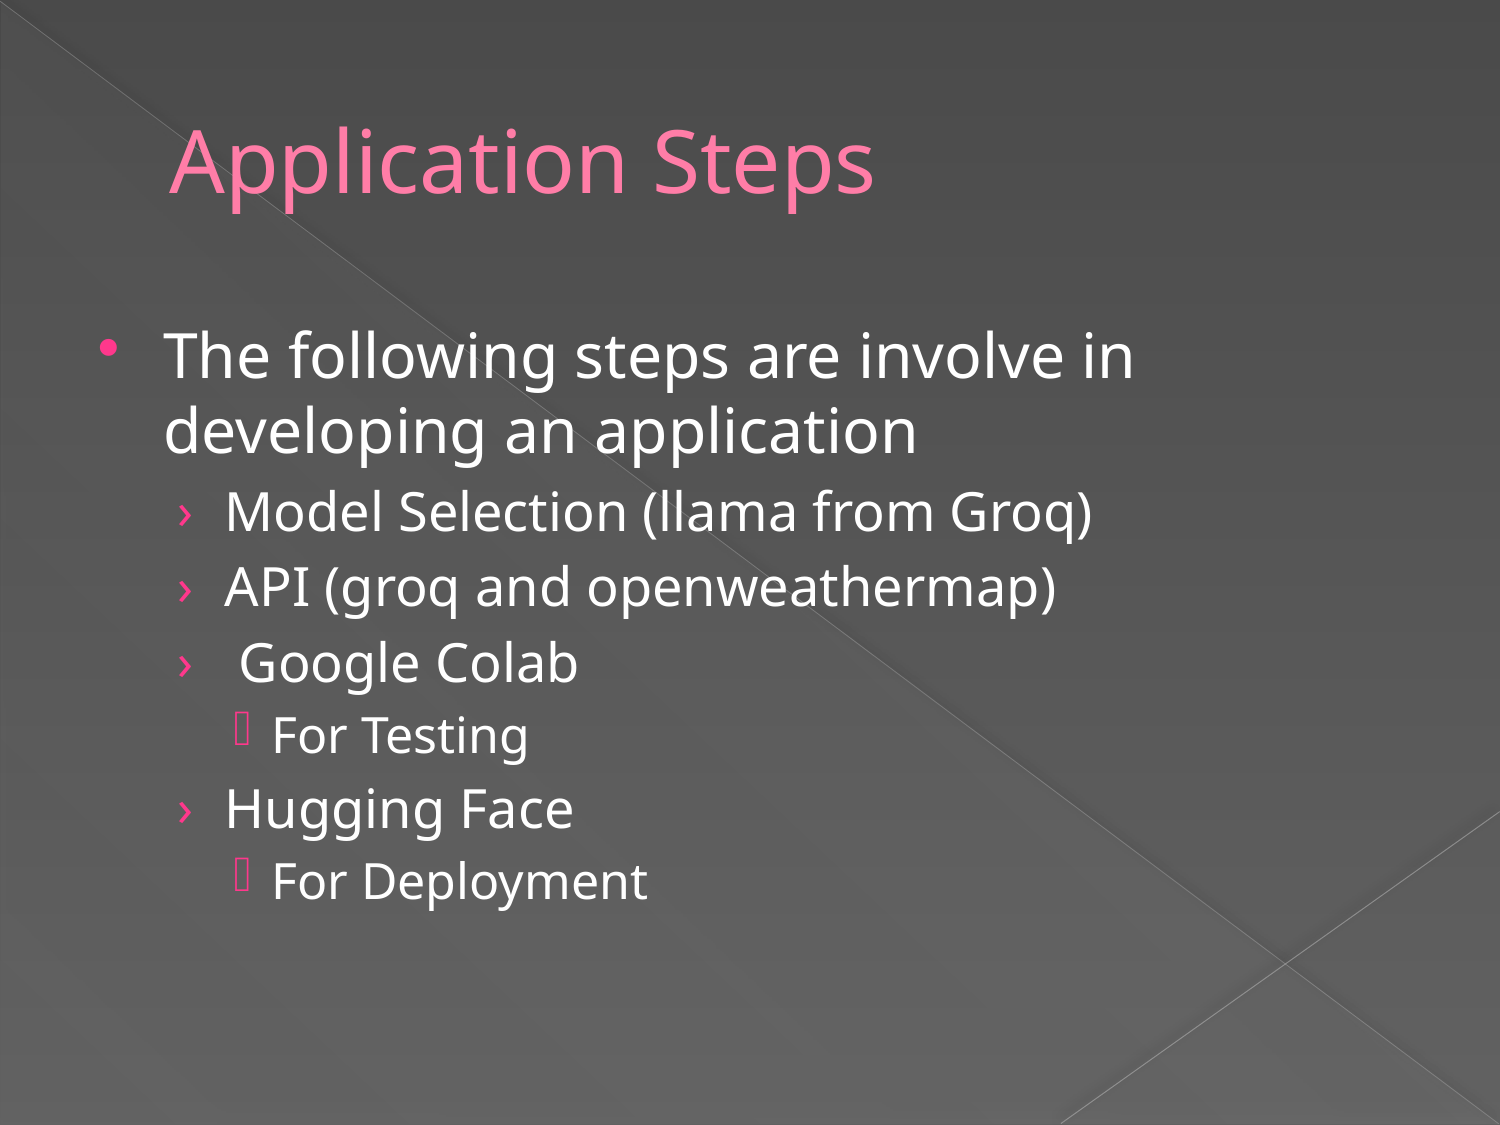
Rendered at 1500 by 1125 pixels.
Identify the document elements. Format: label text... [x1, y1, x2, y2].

list The following steps are involve in developing an application Model Selection (llama from Groq) API (groq and openweathermap) Google Colab For Testing Hugging Face For Deployment [75, 308, 1425, 1059]
title Application Steps [75, 43, 1425, 274]
